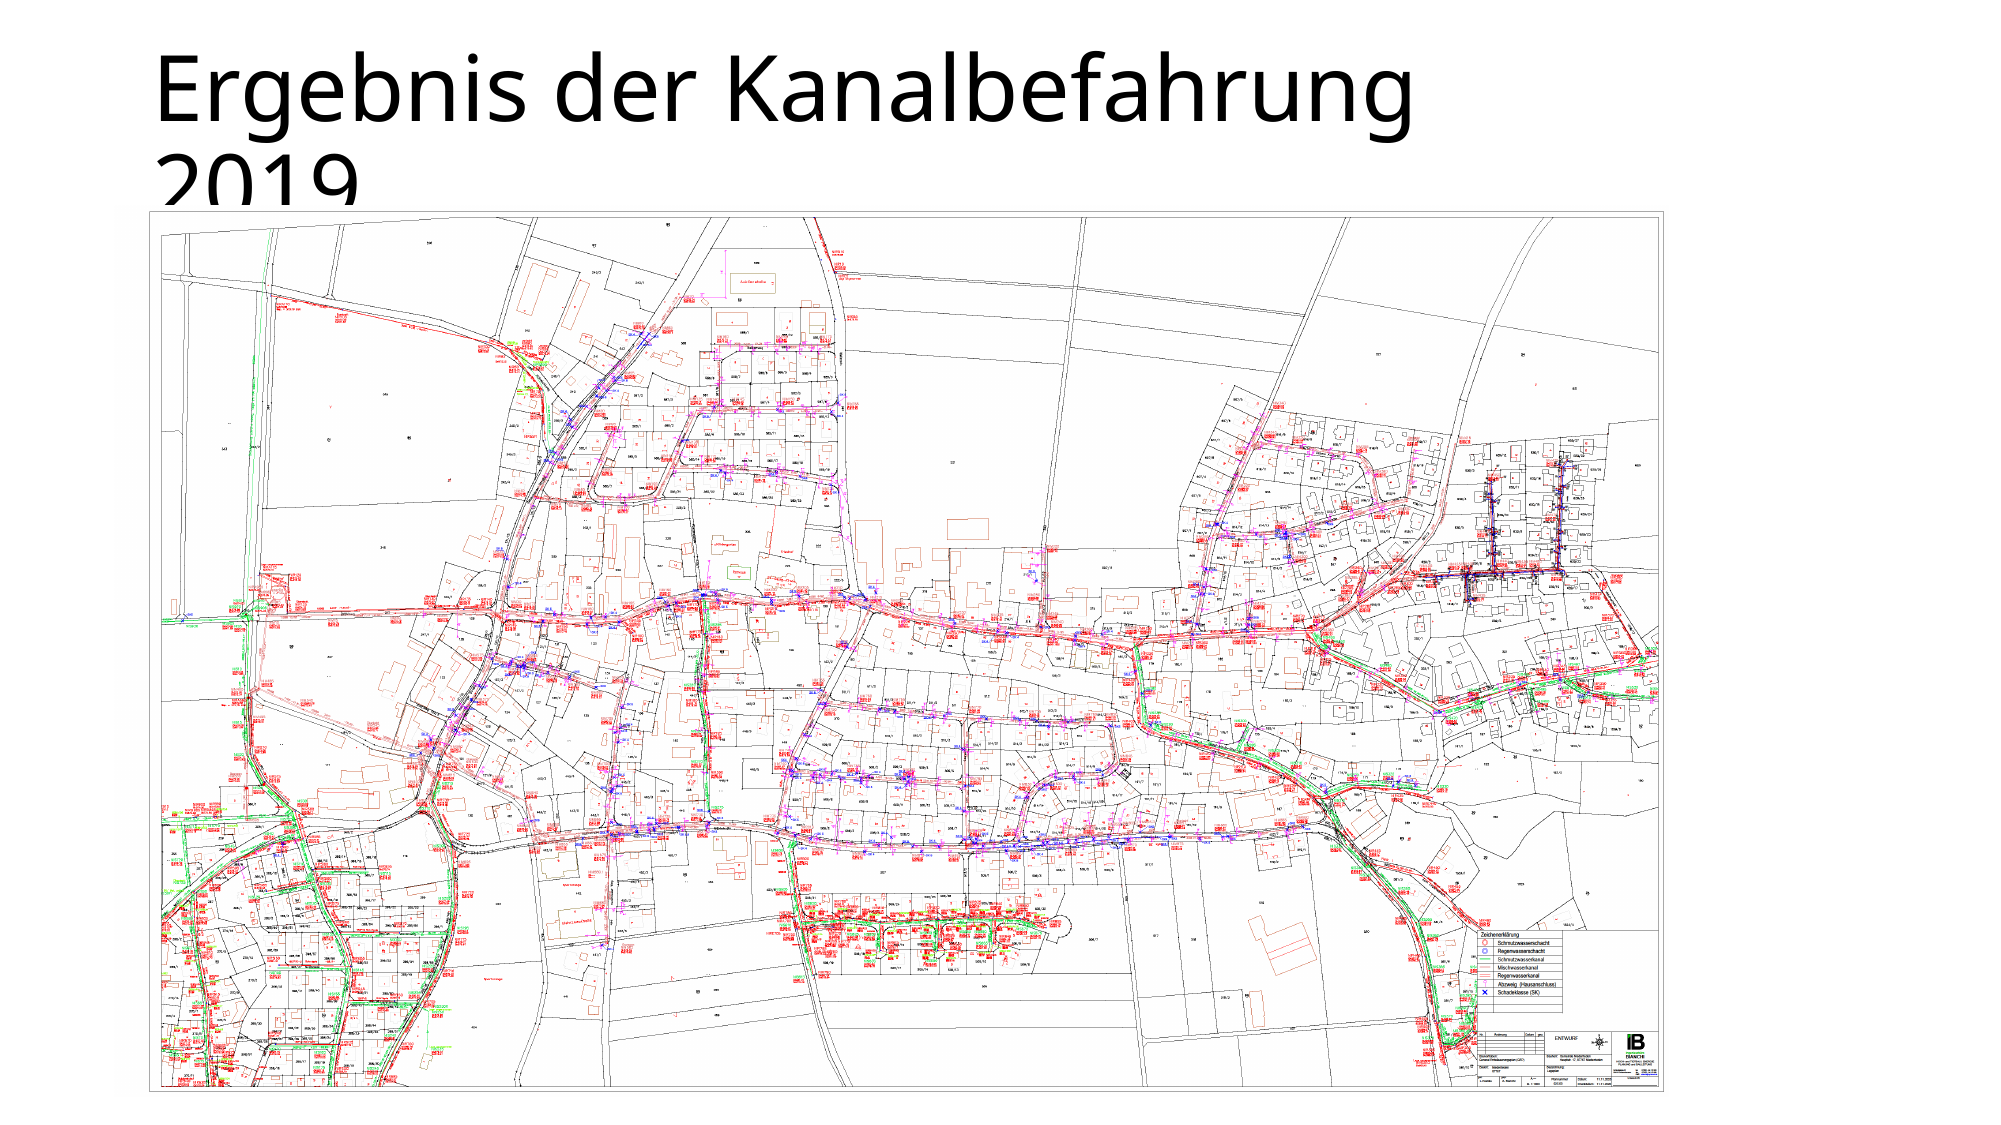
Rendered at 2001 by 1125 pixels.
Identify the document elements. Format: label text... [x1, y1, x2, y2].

title Ergebnis der Kanalbefahrung 2019 [137, 59, 1466, 205]
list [114, 205, 1669, 1097]
